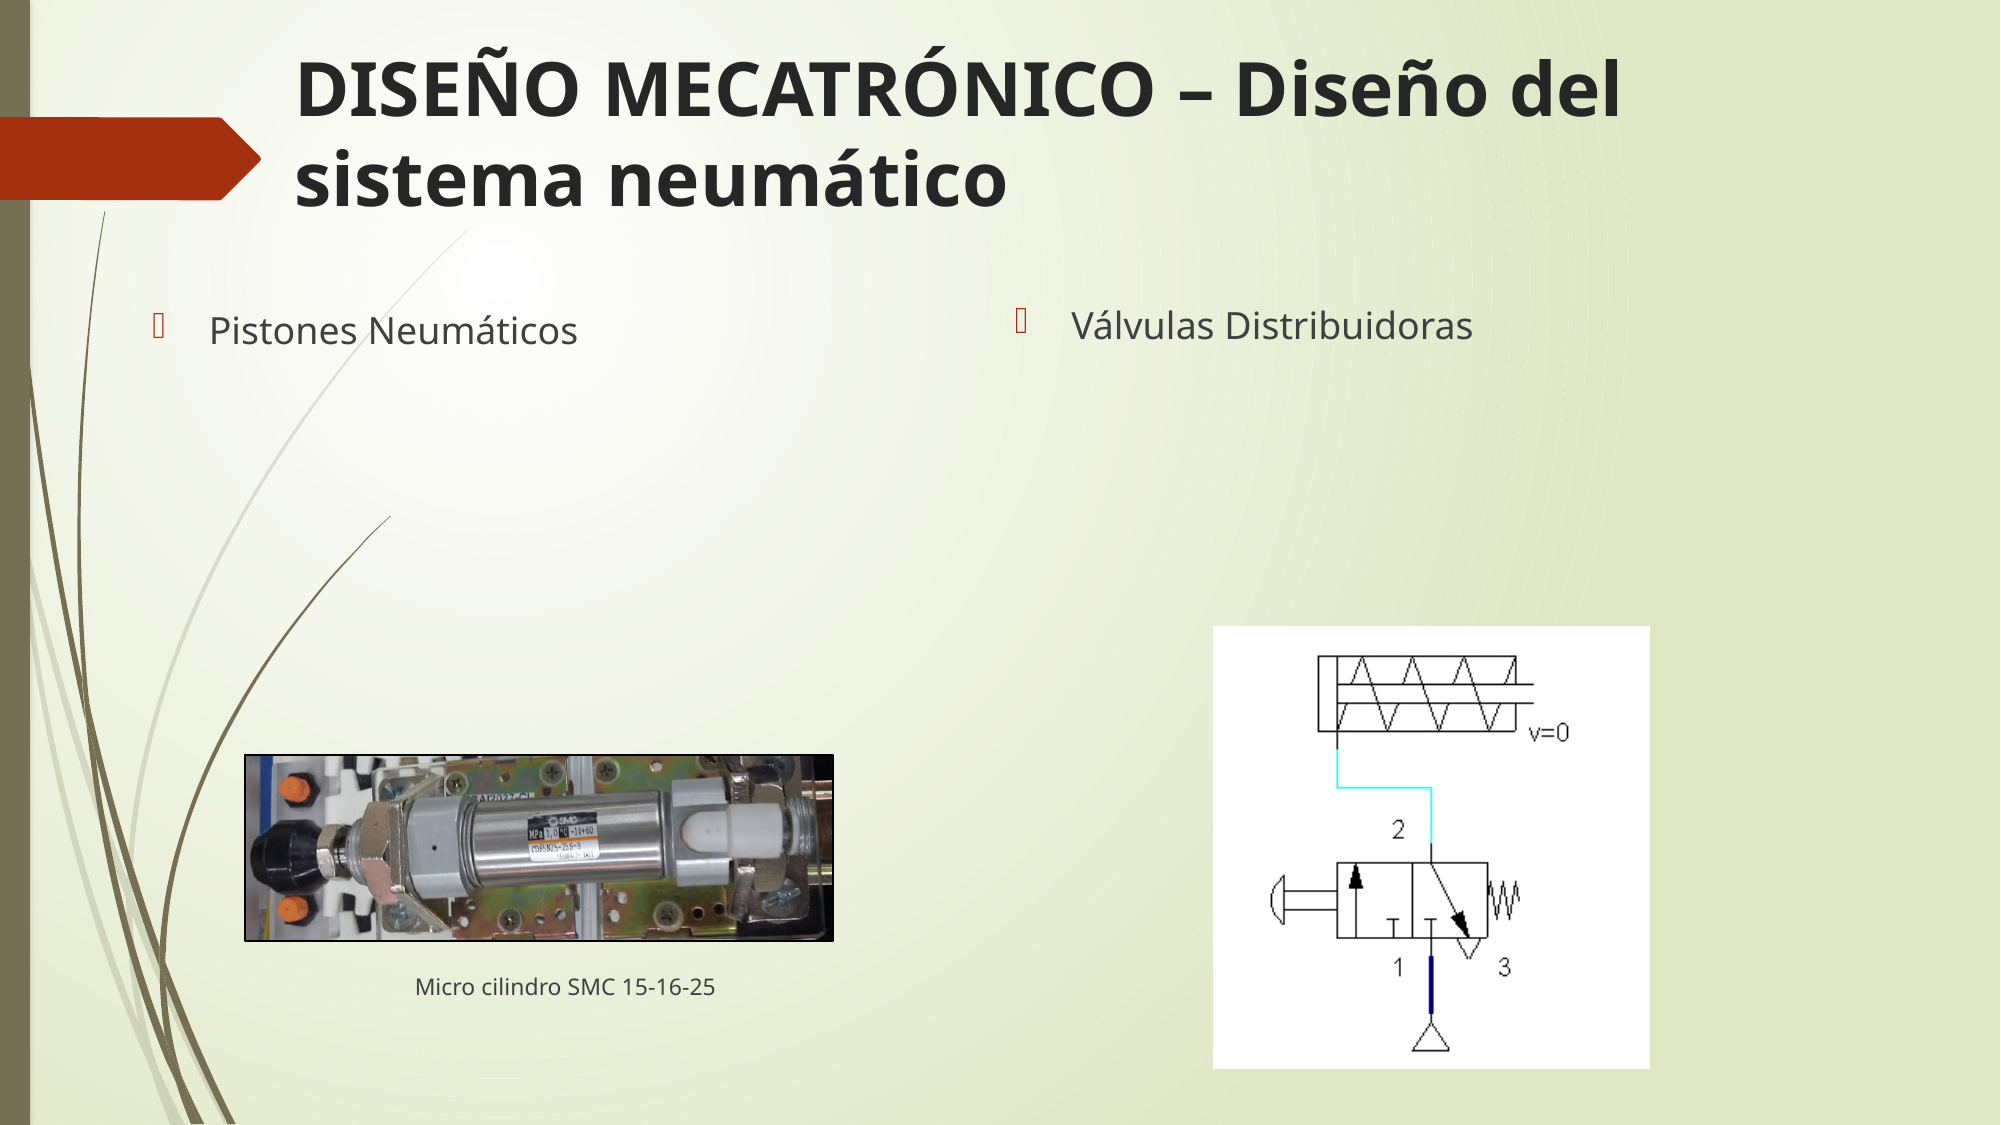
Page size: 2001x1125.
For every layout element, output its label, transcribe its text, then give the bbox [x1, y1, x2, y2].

picture [246, 755, 833, 941]
title DISEÑO MECATRÓNICO – Diseño del sistema neumático [279, 33, 1940, 244]
picture [1212, 626, 1650, 1070]
